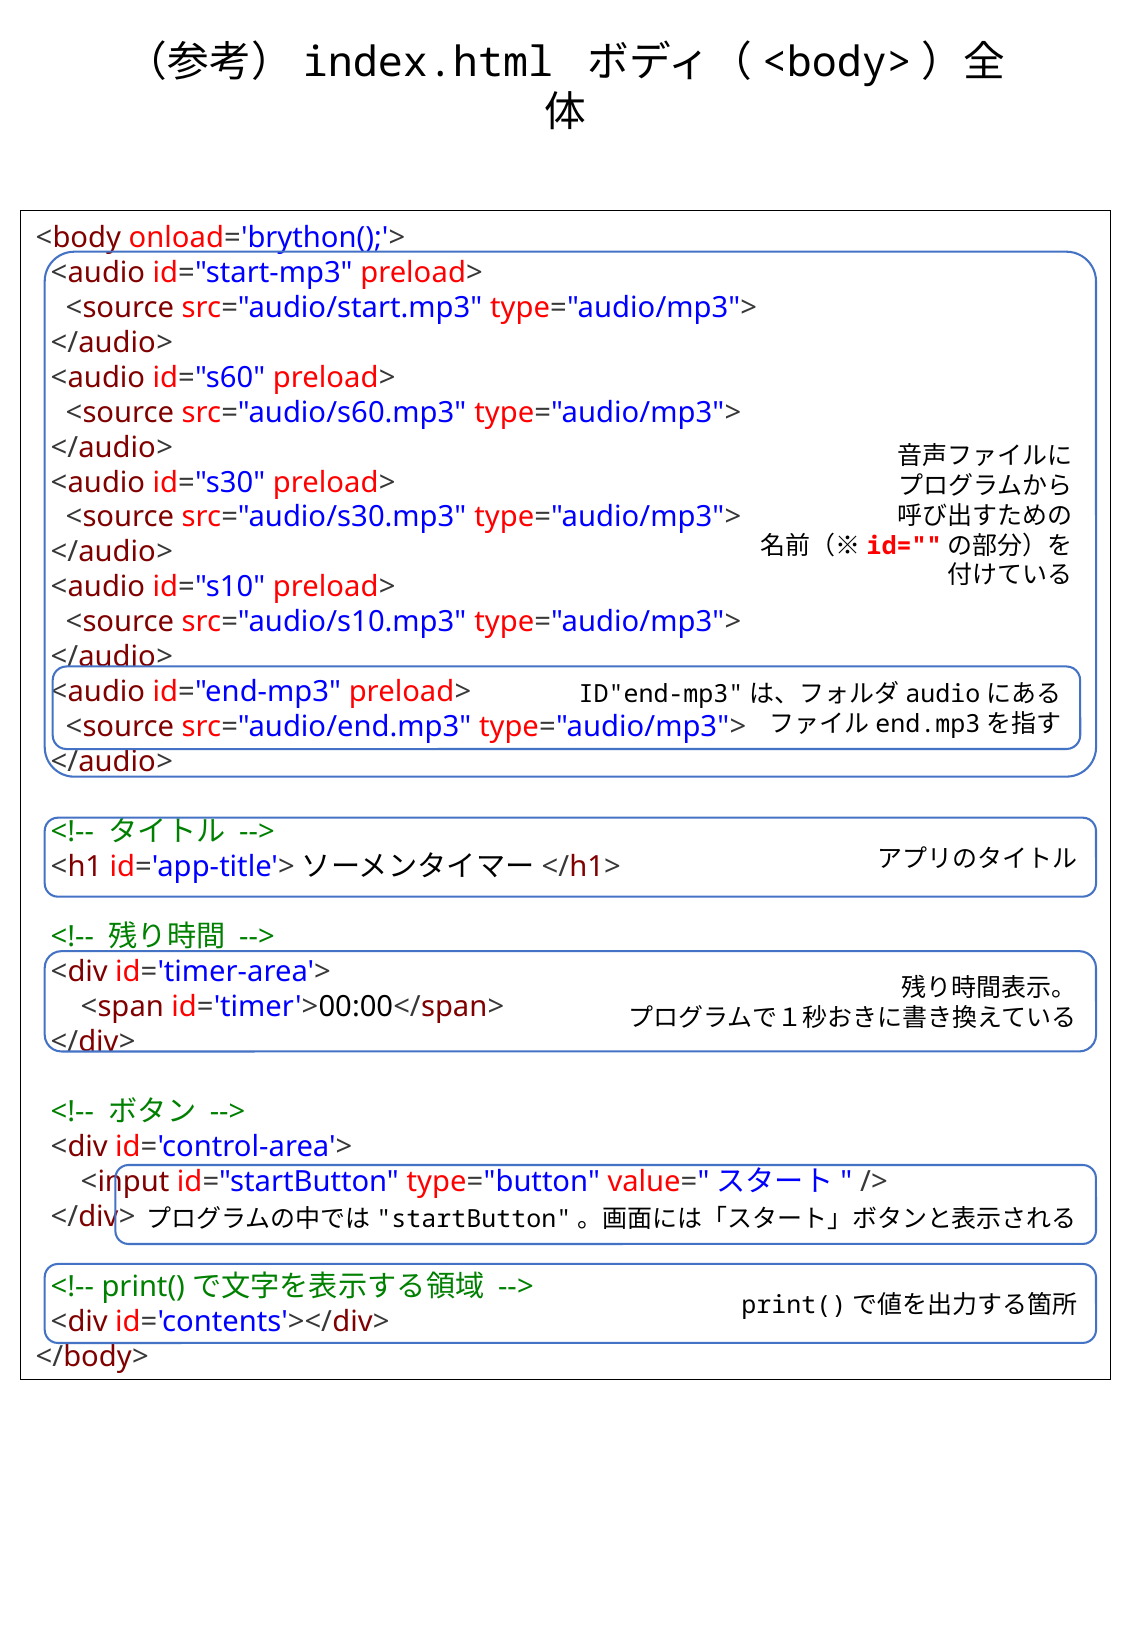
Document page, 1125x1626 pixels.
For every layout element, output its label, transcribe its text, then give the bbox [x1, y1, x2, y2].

text_box （参考）index.html ボディ（<body>）全体 [95, 27, 1036, 142]
text_box <body onload='brython();'> <audio id="start-mp3" preload> <source src="audio/start.mp3" type="audio/mp3"> </audio> <audio id="s60" preload> <source src="audio/s60.mp3" type="audio/mp3"> </audio> <audio id="s30" preload> <source src="audio/s30.mp3" type="audio/mp3"> </audio> <audio id="s10" preload> <source src="audio/s10.mp3" type="audio/mp3"> </audio> <audio id="end-mp3" preload> <source src="audio/end.mp3" type="audio/mp3"> </audio> <!-- タイトル --> <h1 id='app-title'>ソーメンタイマー</h1> <!-- 残り時間 --> <div id='timer-area'> <span id='timer'>00:00</span> </div> <!-- ボタン --> <div id='control-area'> <input id="startButton" type="button" value="スタート" /> </div> <!-- print()で文字を表示する領域 --> <div id='contents'></div> </body> [20, 210, 1111, 1380]
text_box プログラムの中では"startButton"。画面には「スタート」ボタンと表示される [114, 1163, 1098, 1246]
text_box 残り時間表示。 プログラムで１秒おきに書き換えている [43, 950, 1098, 1053]
text_box print()で値を出力する箇所 [43, 1262, 1098, 1345]
text_box アプリのタイトル [43, 816, 1098, 898]
text_box ID"end-mp3"は、フォルダaudioにある ファイルend.mp3を指す [51, 665, 1082, 751]
text_box 音声ファイルに プログラムから 呼び出すための 名前（※id=""の部分）を 付けている [43, 250, 1098, 778]
